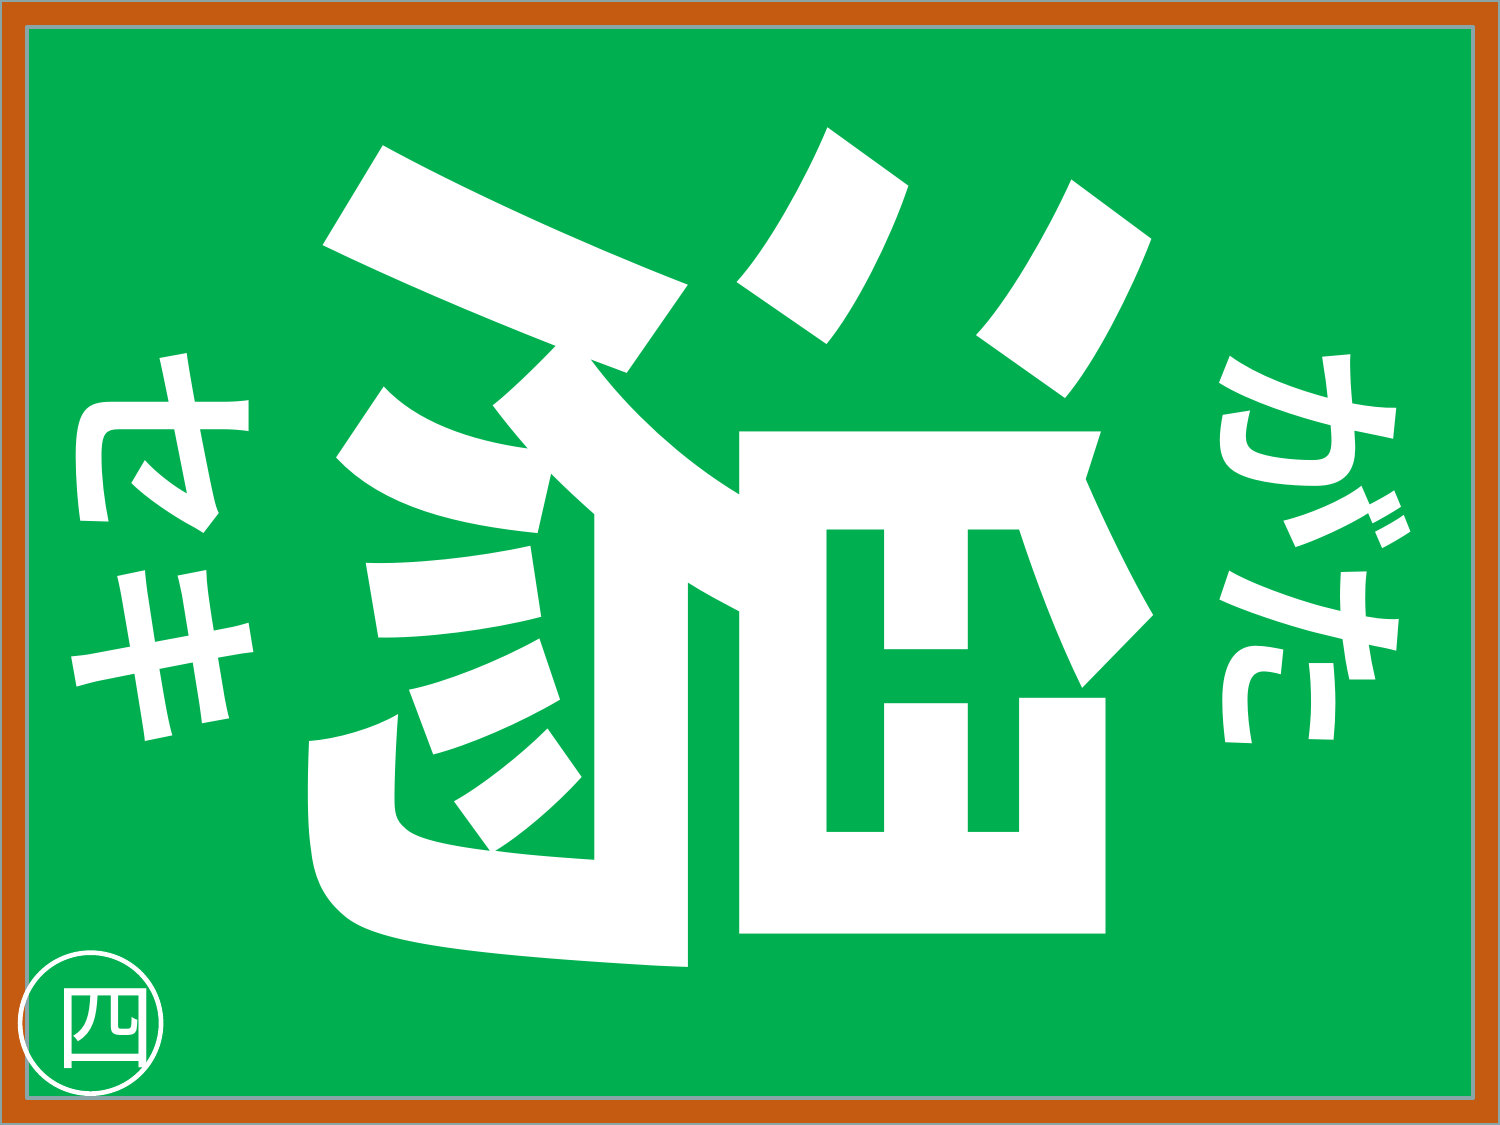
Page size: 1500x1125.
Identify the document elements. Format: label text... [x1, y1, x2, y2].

text_box 潟 [271, 82, 1229, 1024]
text_box セキ [17, 338, 301, 766]
text_box がた [1163, 339, 1447, 768]
text_box 四 [17, 950, 164, 1096]
